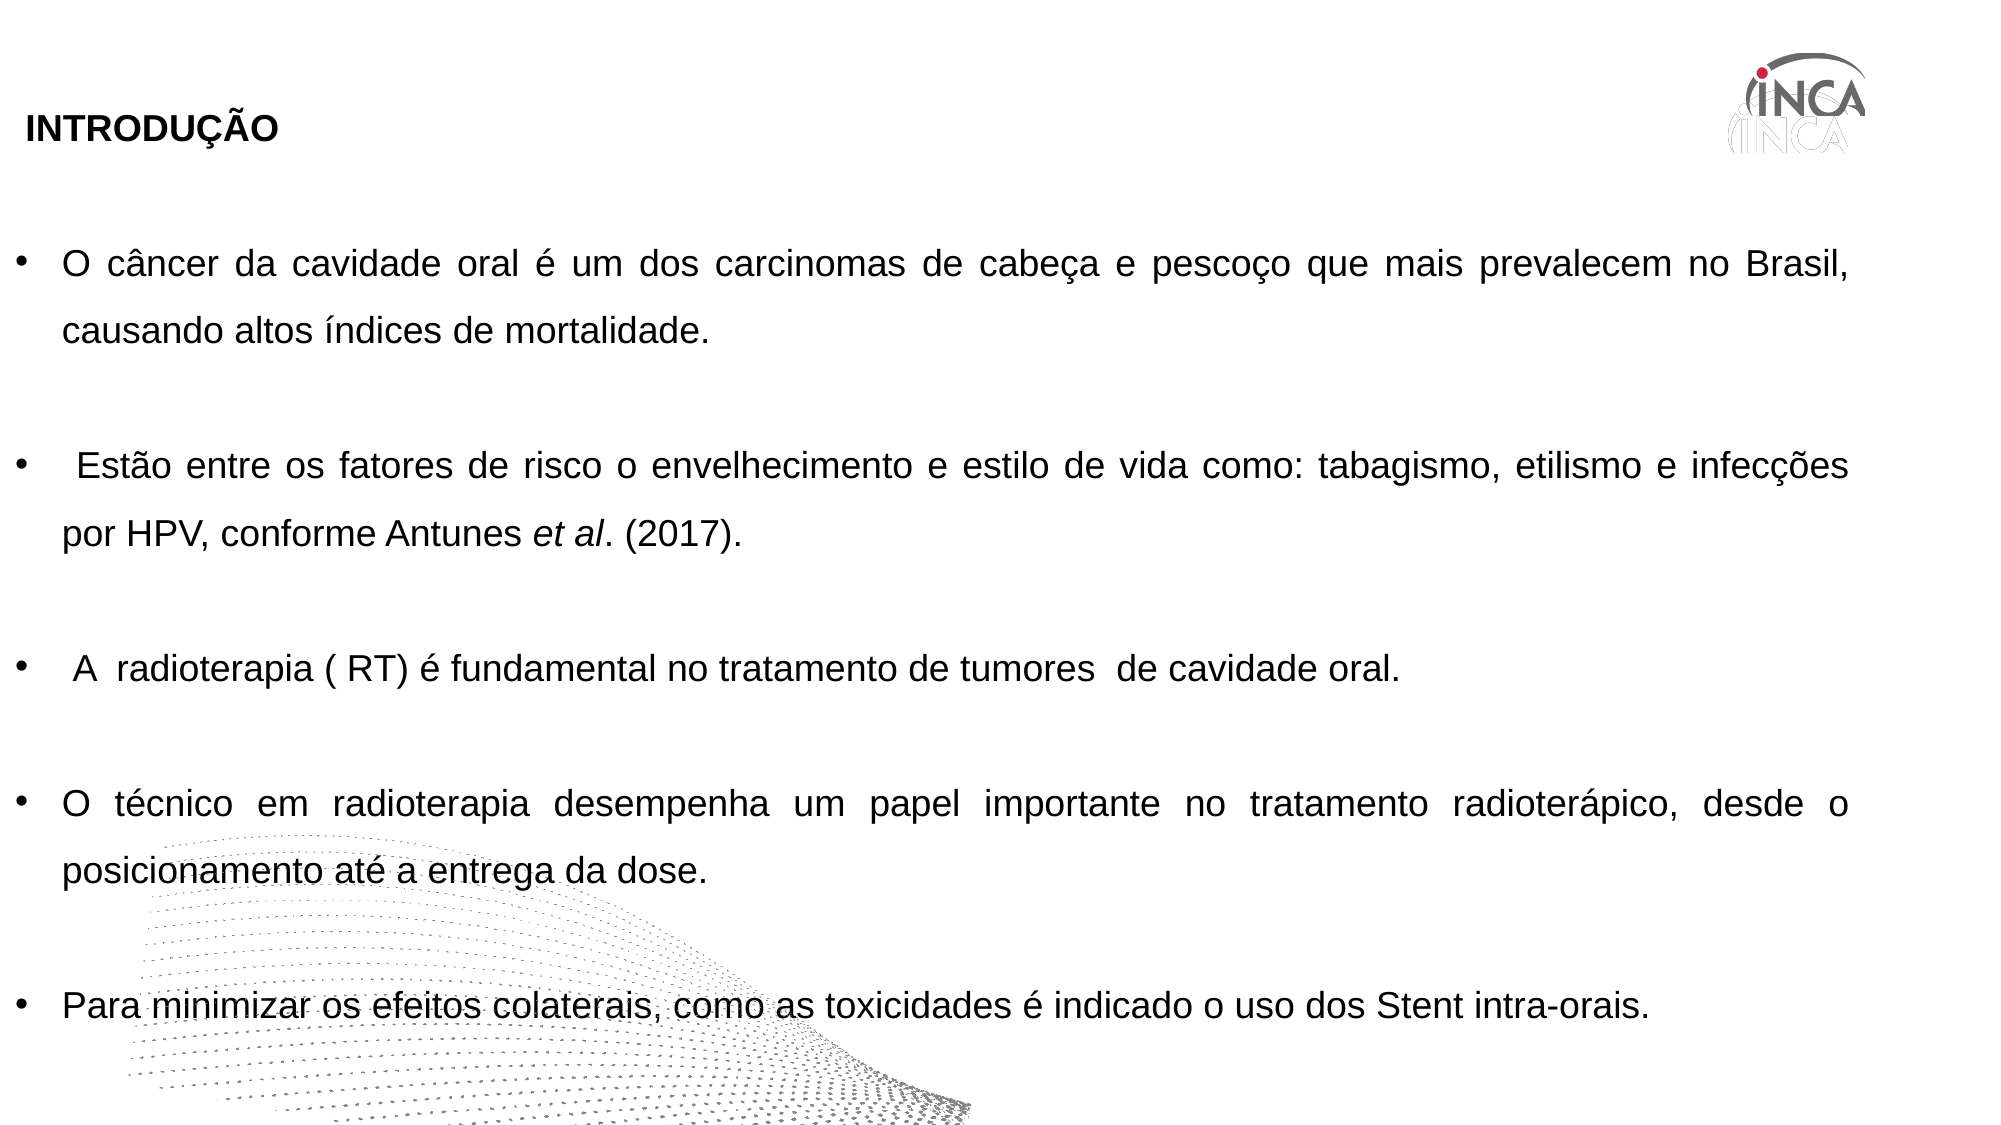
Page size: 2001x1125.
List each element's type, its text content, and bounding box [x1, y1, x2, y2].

picture [116, 796, 1000, 1125]
text_box INTRODUÇÃO O câncer da cavidade oral é um dos carcinomas de cabeça e pescoço que mais prevalecem no Brasil, causando altos índices de mortalidade. Estão entre os fatores de risco o envelhecimento e estilo de vida como: tabagismo, etilismo e infecções por HPV, conforme Antunes et al. (2017). A radioterapia ( RT) é fundamental no tratamento de tumores de cavidade oral. O técnico em radioterapia desempenha um papel importante no tratamento radioterápico, desde o posicionamento até a entrega da dose. Para minimizar os efeitos colaterais, como as toxicidades é indicado o uso dos Stent intra-orais. [0, 28, 1865, 1125]
picture [1728, 52, 1865, 153]
